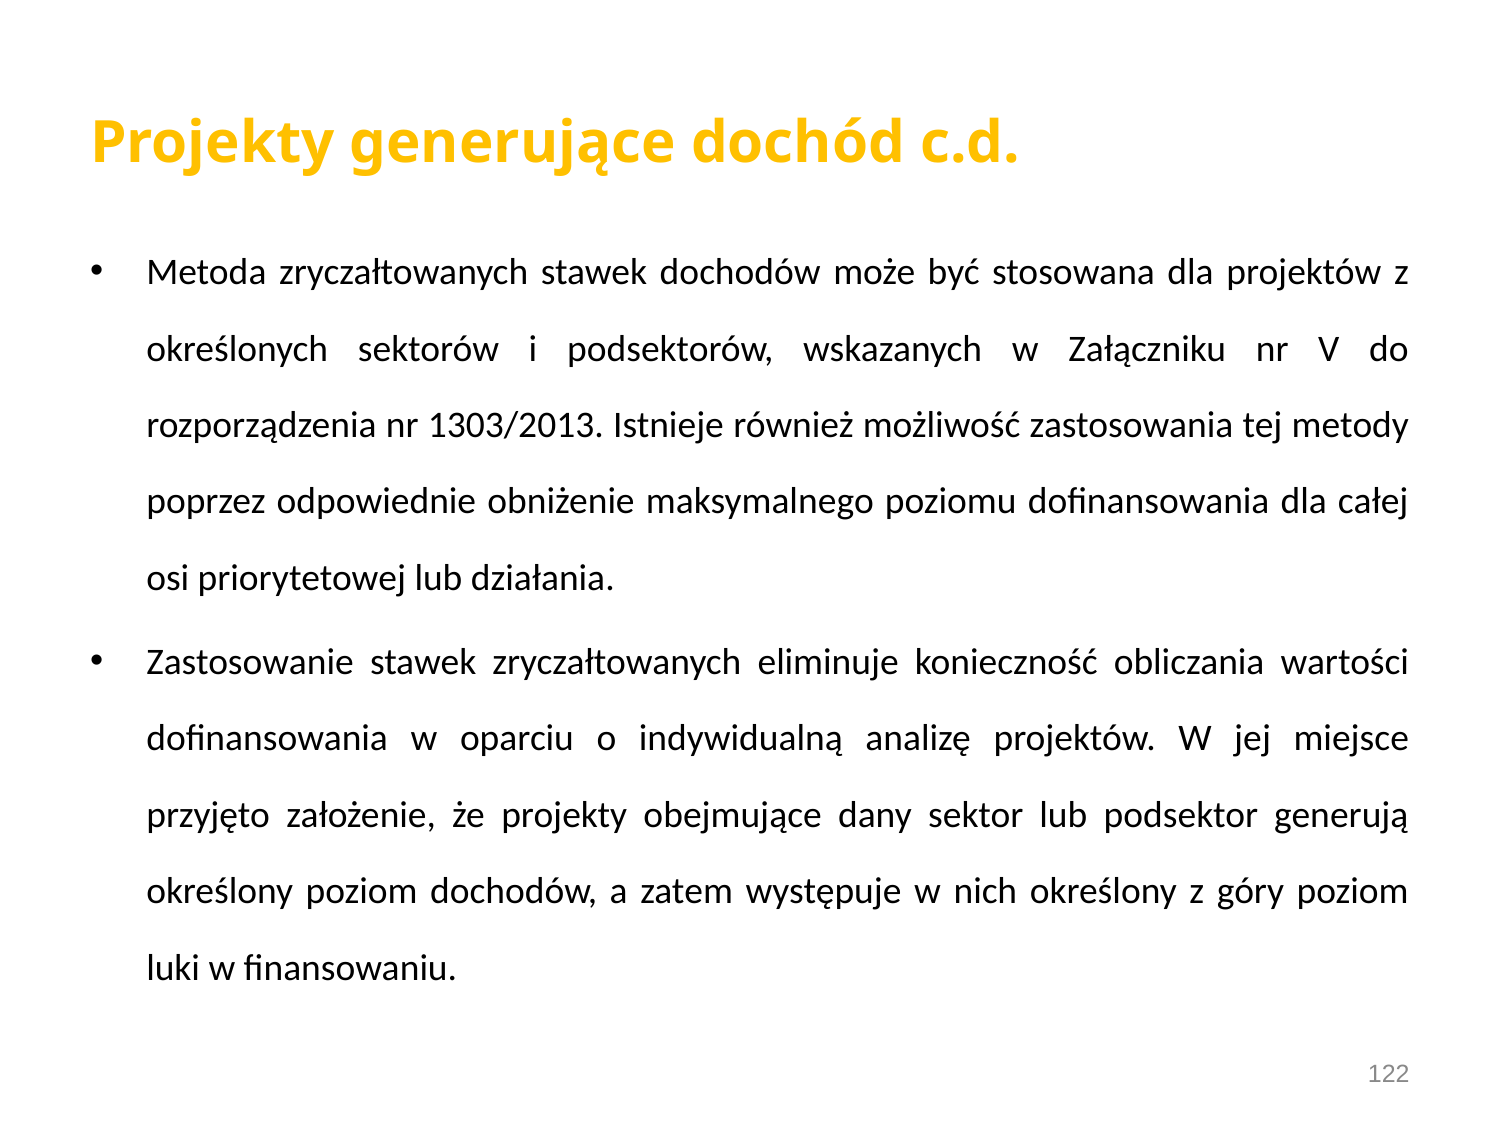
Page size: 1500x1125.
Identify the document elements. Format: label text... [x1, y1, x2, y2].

title Projekty generujące dochód c.d. [75, 45, 1425, 208]
slide_number 122 [1074, 1042, 1425, 1103]
list Metoda zryczałtowanych stawek dochodów może być stosowana dla projektów z określonych sektorów i podsektorów, wskazanych w Załączniku nr V do rozporządzenia nr 1303/2013. Istnieje również możliwość zastosowania tej metody poprzez odpowiednie obniżenie maksymalnego poziomu dofinansowania dla całej osi priorytetowej lub działania. Zastosowanie stawek zryczałtowanych eliminuje konieczność obliczania wartości dofinansowania w oparciu o indywidualną analizę projektów. W jej miejsce przyjęto założenie, że projekty obejmujące dany sektor lub podsektor generują określony poziom dochodów, a zatem występuje w nich określony z góry poziom luki w finansowaniu. [75, 208, 1425, 1005]
